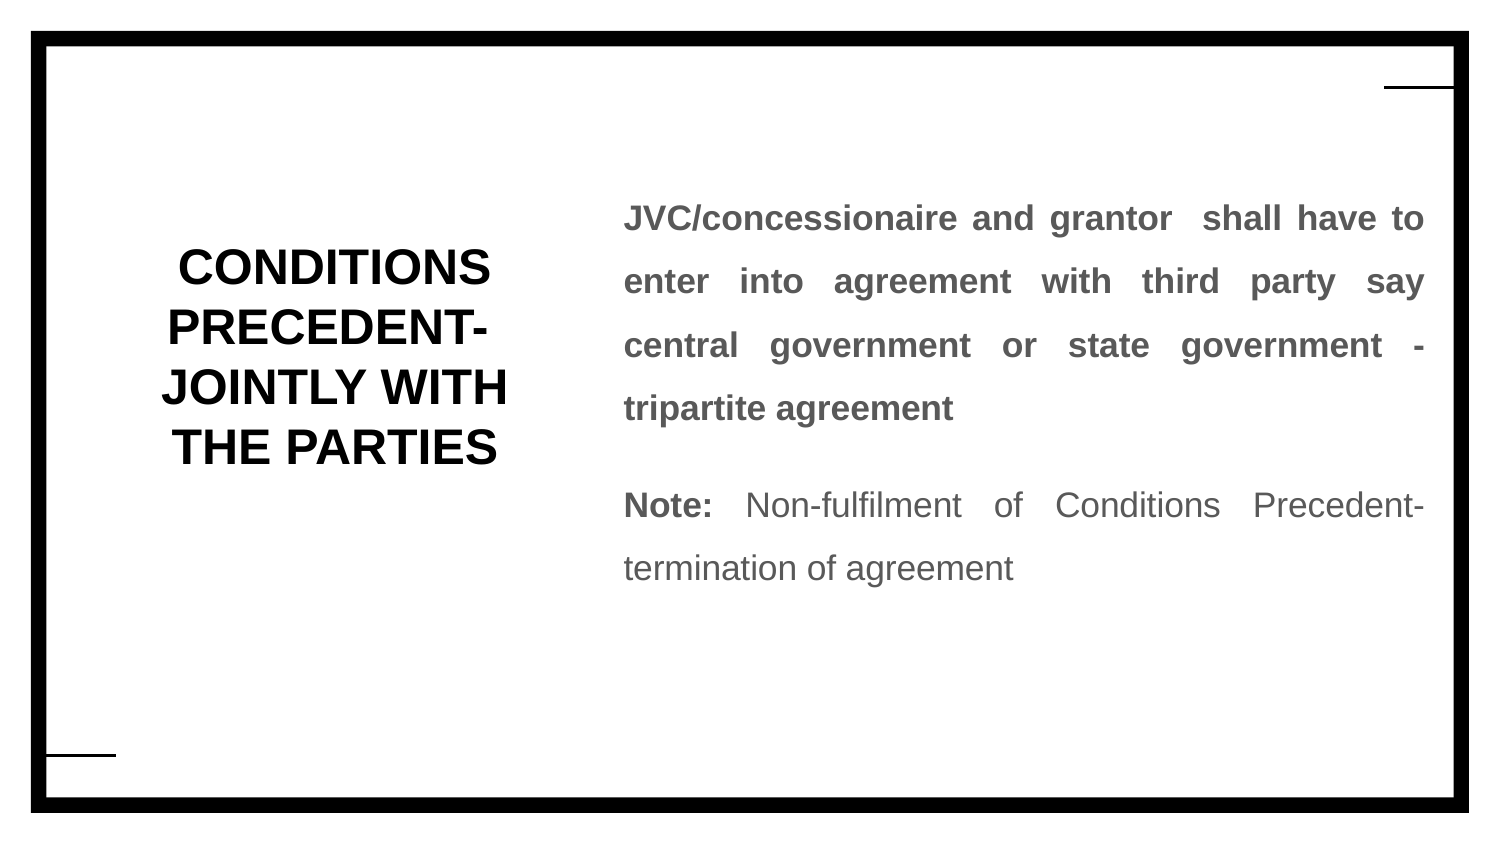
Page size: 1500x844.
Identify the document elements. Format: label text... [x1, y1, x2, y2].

title CONDITIONS PRECEDENT- JOINTLY WITH THE PARTIES [107, 109, 533, 599]
list JVC/concessionaire and grantor shall have to enter into agreement with third party say central government or state government - tripartite agreement Note: Non-fulfilment of Conditions Precedent- termination of agreement [533, 53, 1440, 780]
